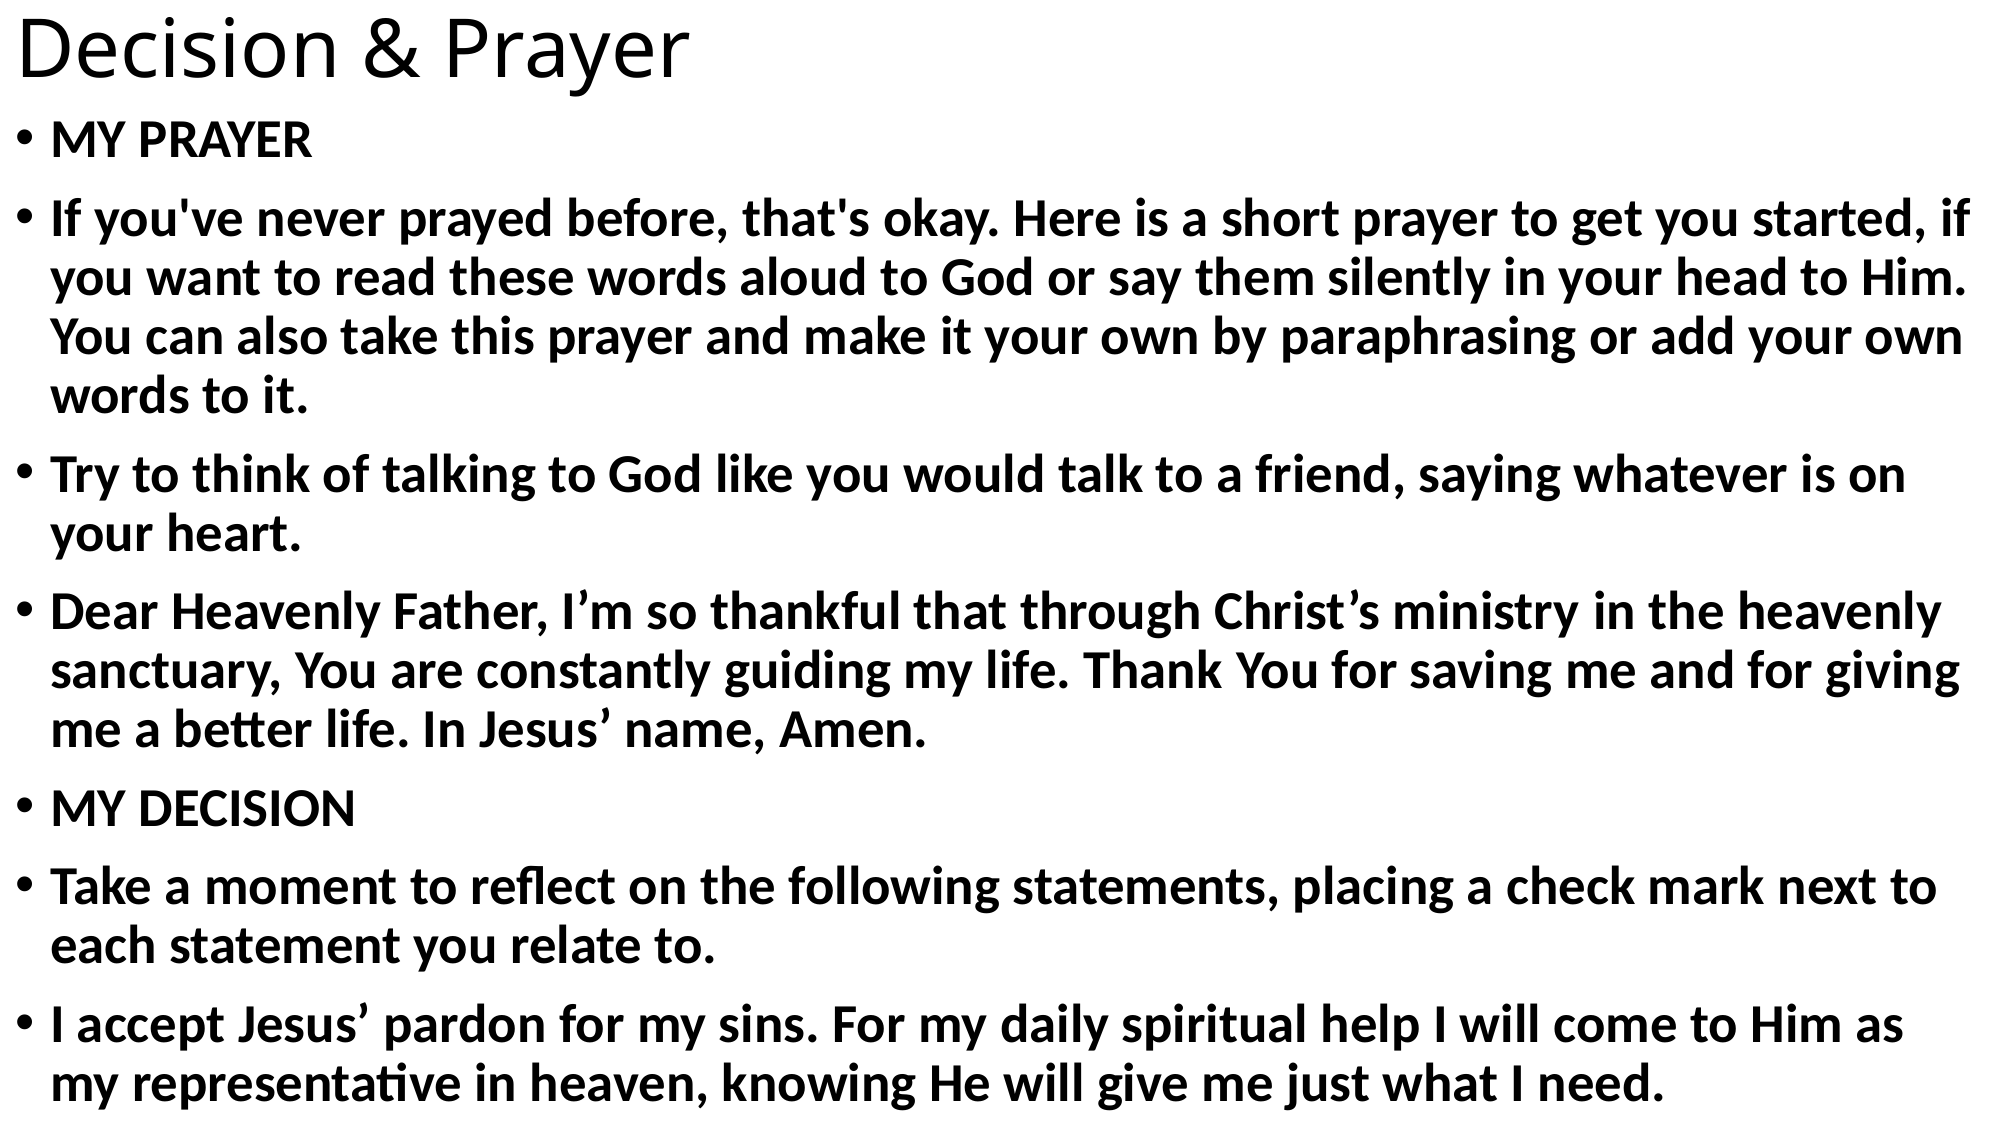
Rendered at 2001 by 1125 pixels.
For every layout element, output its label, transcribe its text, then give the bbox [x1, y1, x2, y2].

title Decision & Prayer [0, 0, 2000, 103]
list MY PRAYER If you've never prayed before, that's okay. Here is a short prayer to get you started, if you want to read these words aloud to God or say them silently in your head to Him. You can also take this prayer and make it your own by paraphrasing or add your own words to it. Try to think of talking to God like you would talk to a friend, saying whatever is on your heart. Dear Heavenly Father, I’m so thankful that through Christ’s ministry in the heavenly sanctuary, You are constantly guiding my life. Thank You for saving me and for giving me a better life. In Jesus’ name, Amen. MY DECISION Take a moment to reflect on the following statements, placing a check mark next to each statement you relate to. I accept Jesus’ pardon for my sins. For my daily spiritual help I will come to Him as my representative in heaven, knowing He will give me just what I need. [0, 103, 2000, 1125]
